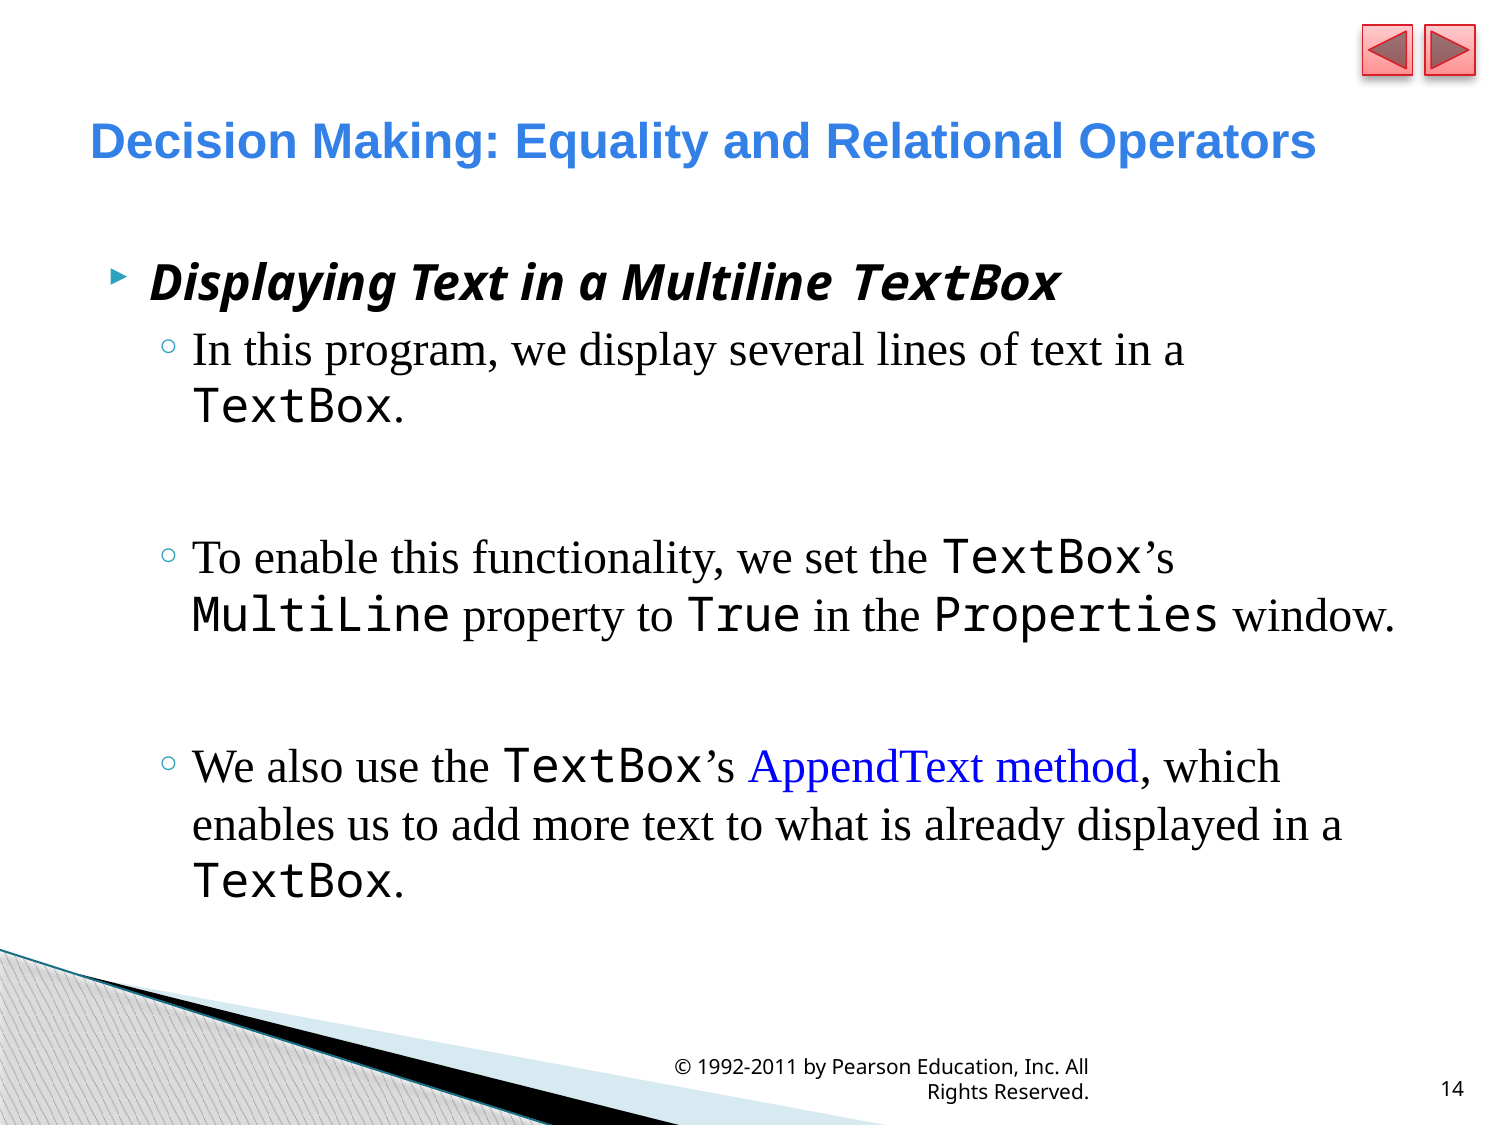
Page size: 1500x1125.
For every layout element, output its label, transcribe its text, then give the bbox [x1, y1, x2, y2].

list Displaying Text in a Multiline TextBox In this program, we display several lines of text in a TextBox. To enable this functionality, we set the TextBox’s MultiLine property to True in the Properties window. We also use the TextBox’s AppendText method, which enables us to add more text to what is already displayed in a TextBox. [74, 242, 1426, 986]
slide_number 14 [1418, 1051, 1479, 1112]
title Decision Making: Equality and Relational Operators [75, 45, 1425, 233]
footer © 1992-2011 by Pearson Education, Inc. All Rights Reserved. [650, 1051, 1105, 1112]
